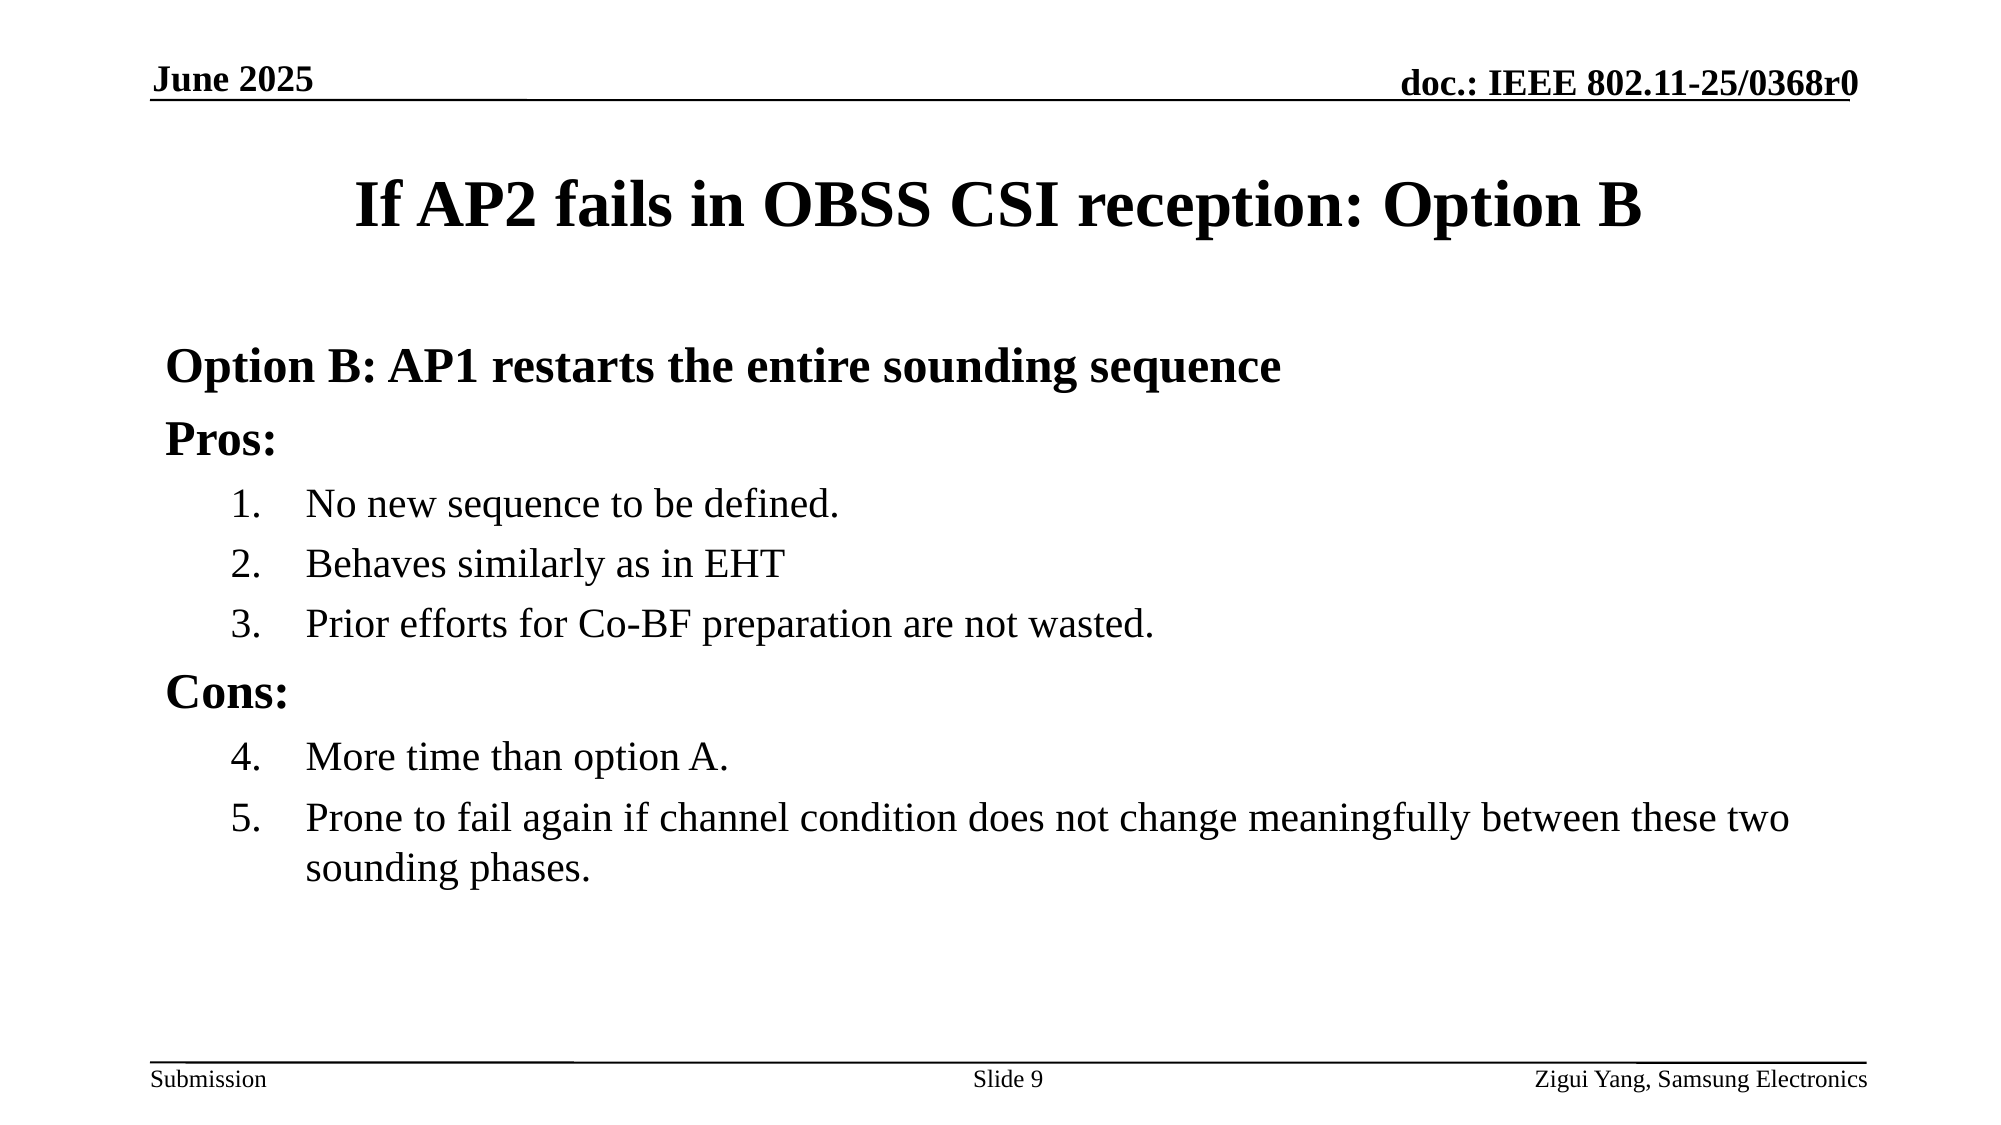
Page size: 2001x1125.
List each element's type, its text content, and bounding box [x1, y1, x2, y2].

footer Zigui Yang, Samsung Electronics [1171, 1061, 1869, 1093]
list Option B: AP1 restarts the entire sounding sequence Pros: No new sequence to be defined. Behaves similarly as in EHT Prior efforts for Co-BF preparation are not wasted. Cons: More time than option A. Prone to fail again if channel condition does not change meaningfully between these two sounding phases. [149, 324, 1850, 1000]
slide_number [152, 54, 563, 100]
title If AP2 fails in OBSS CSI reception: Option B [149, 112, 1850, 288]
slide_number Slide 9 [950, 1061, 1067, 1123]
